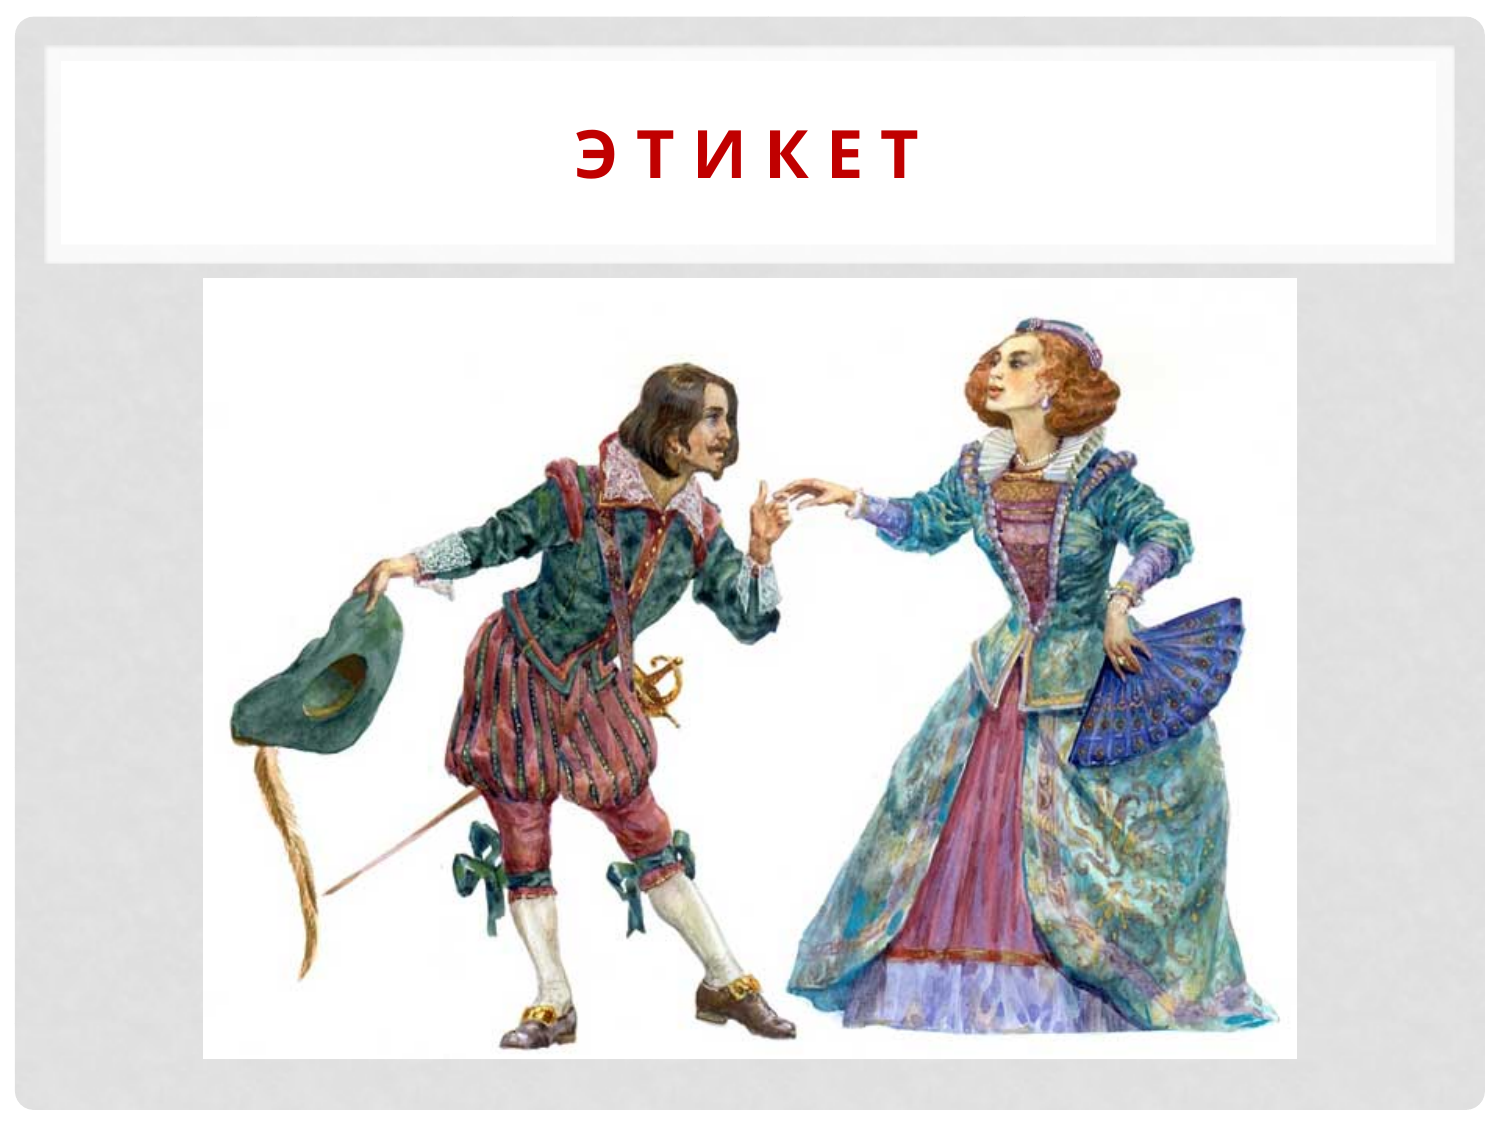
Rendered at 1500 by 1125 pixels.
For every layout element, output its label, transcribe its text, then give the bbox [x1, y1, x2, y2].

title Э т и к е т [69, 66, 1425, 238]
picture [202, 278, 1298, 1059]
